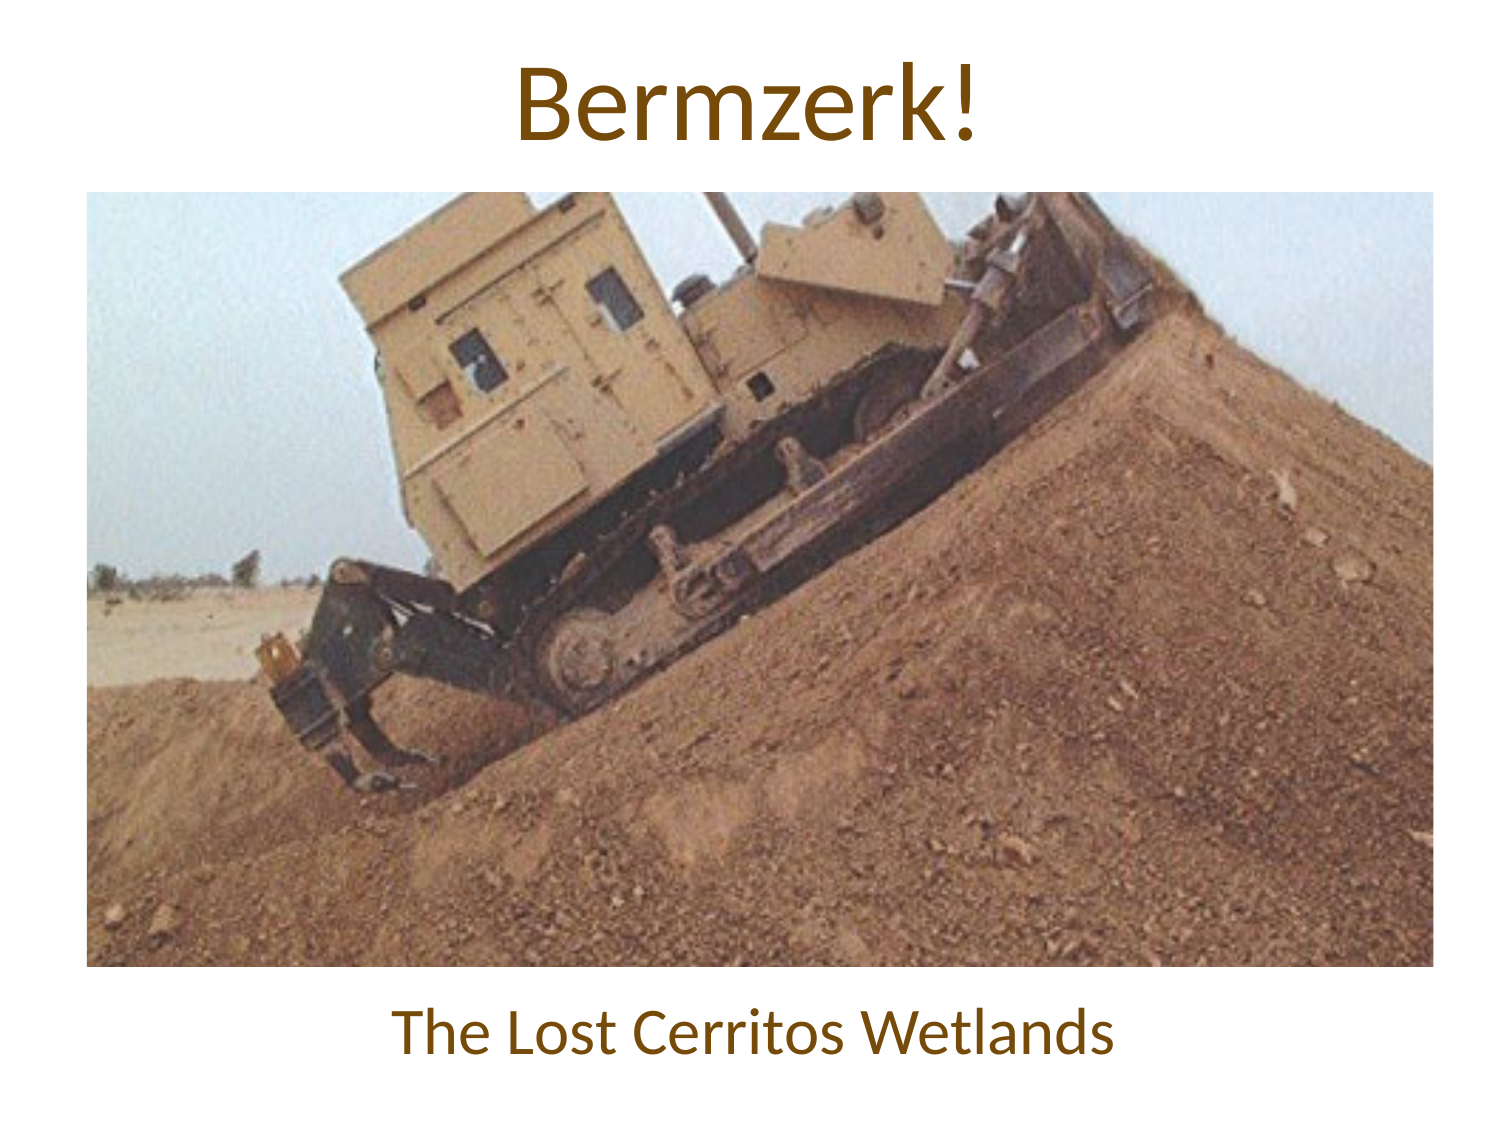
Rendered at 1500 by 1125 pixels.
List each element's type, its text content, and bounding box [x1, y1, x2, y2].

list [86, 192, 1434, 967]
text_box The Lost Cerritos Wetlands [234, 980, 1273, 1076]
text_box Bermzerk! [129, 20, 1369, 171]
